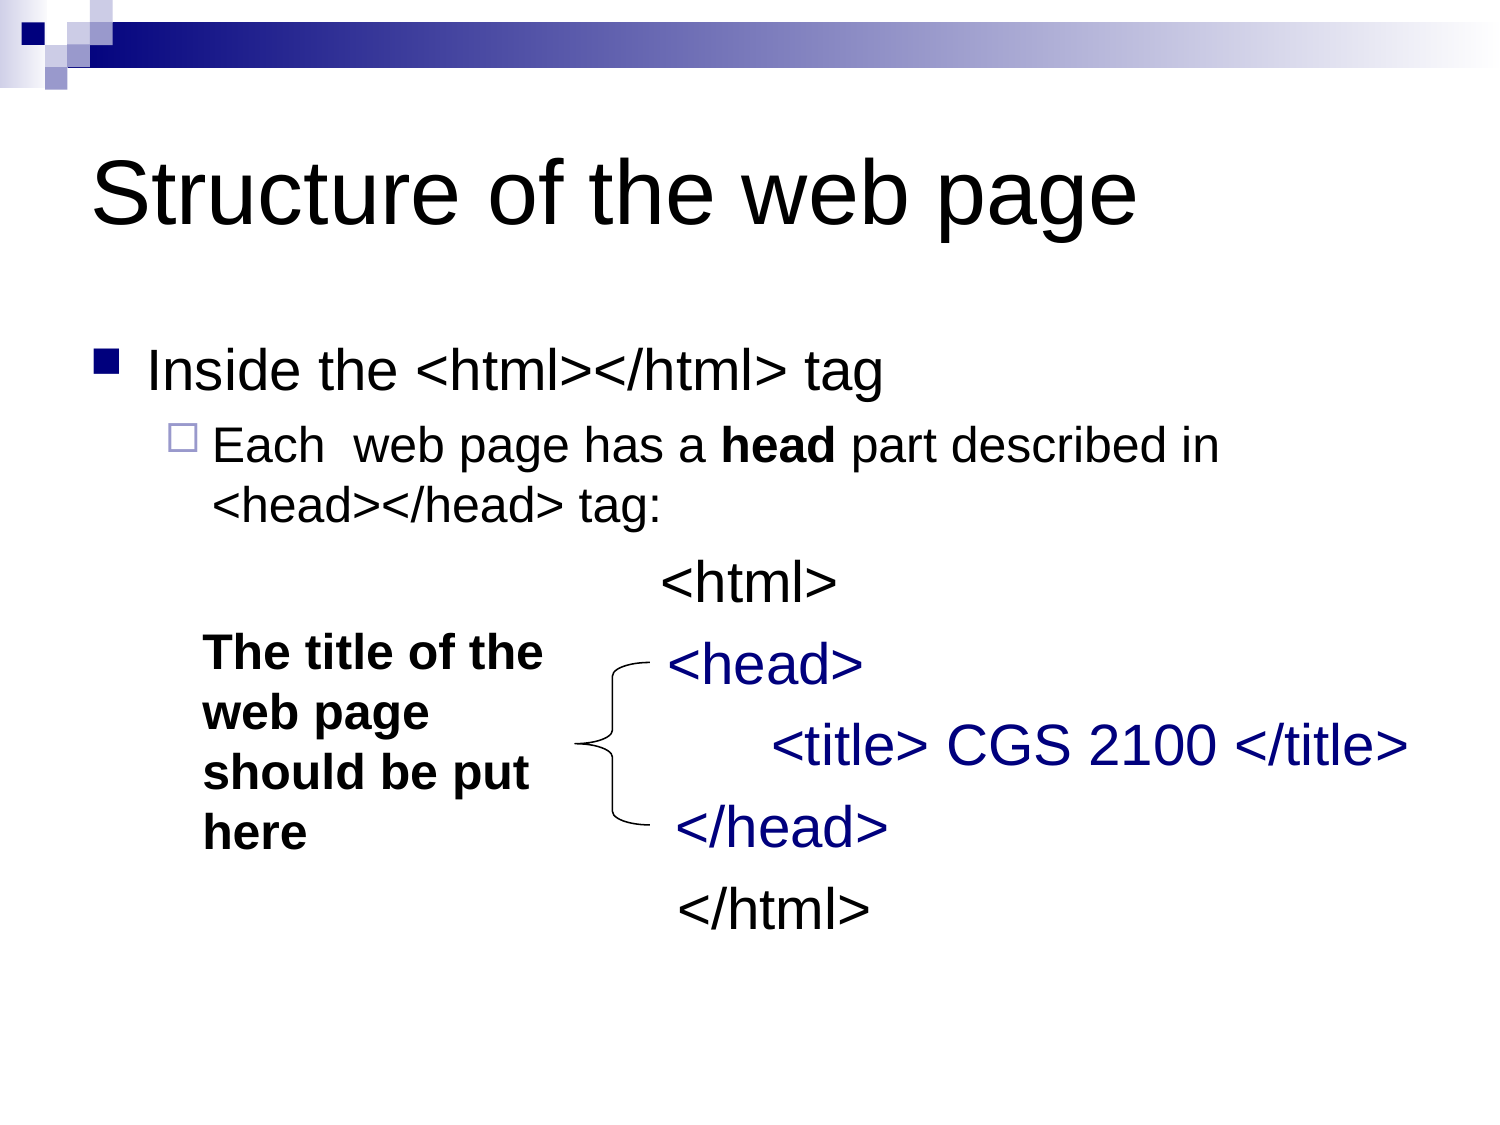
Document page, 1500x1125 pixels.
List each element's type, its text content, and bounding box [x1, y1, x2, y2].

list Inside the <html></html> tag Each web page has a head part described in <head></head> tag: <html> <head> <title> CGS 2100 </title> </head> </html> [74, 324, 1426, 963]
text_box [187, 612, 651, 868]
title Structure of the web page [74, 74, 1426, 301]
